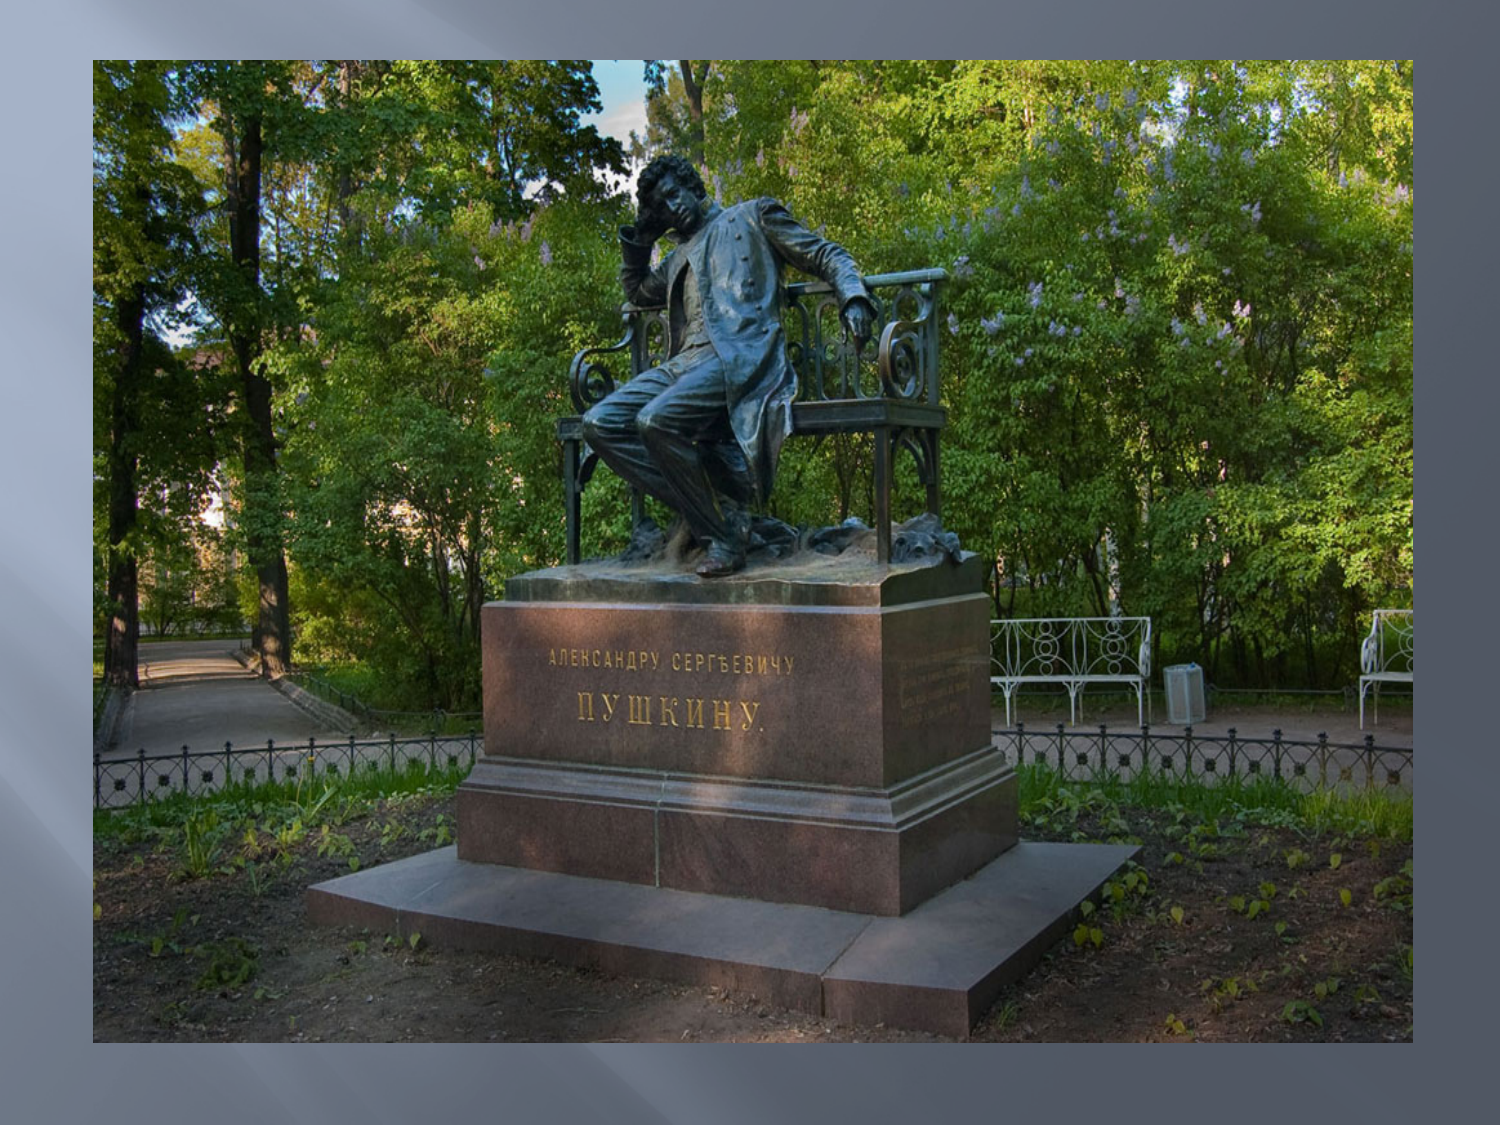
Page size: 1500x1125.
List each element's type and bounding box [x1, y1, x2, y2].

picture [93, 60, 1413, 1044]
